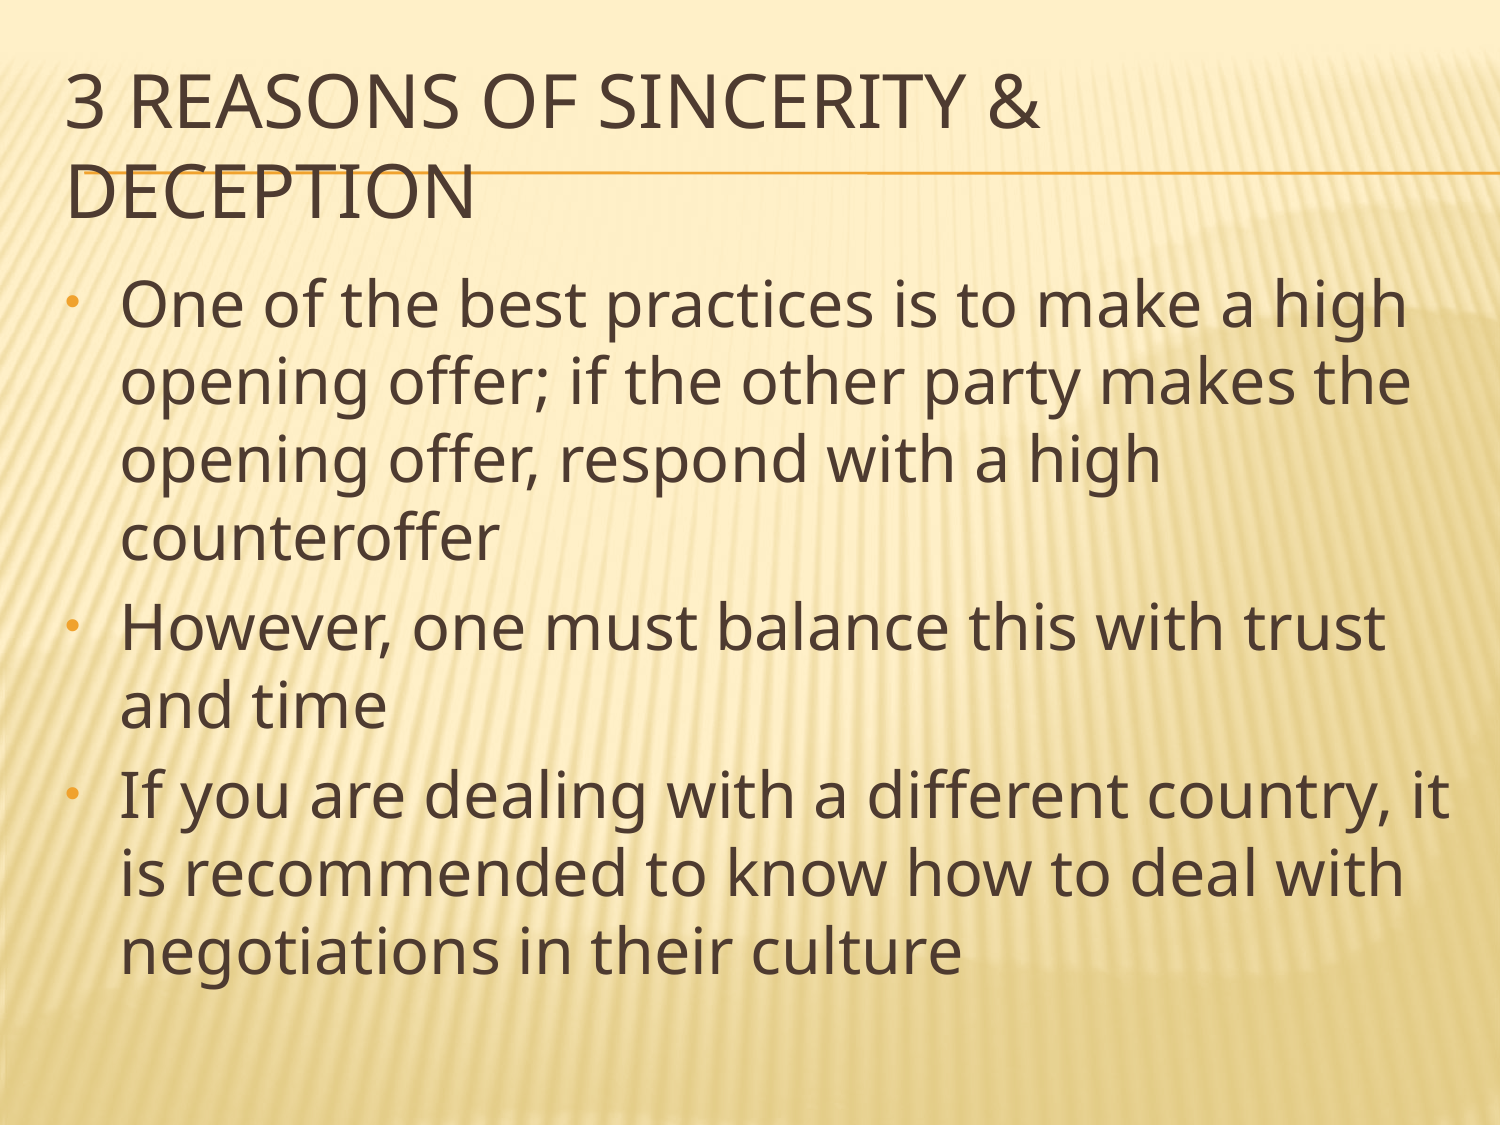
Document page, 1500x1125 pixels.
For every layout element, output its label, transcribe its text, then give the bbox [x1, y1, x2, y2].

list One of the best practices is to make a high opening offer; if the other party makes the opening offer, respond with a high counteroffer However, one must balance this with trust and time If you are dealing with a different country, it is recommended to know how to deal with negotiations in their culture [50, 254, 1475, 998]
title 3 Reasons of sincerity & deception [50, 75, 1475, 213]
